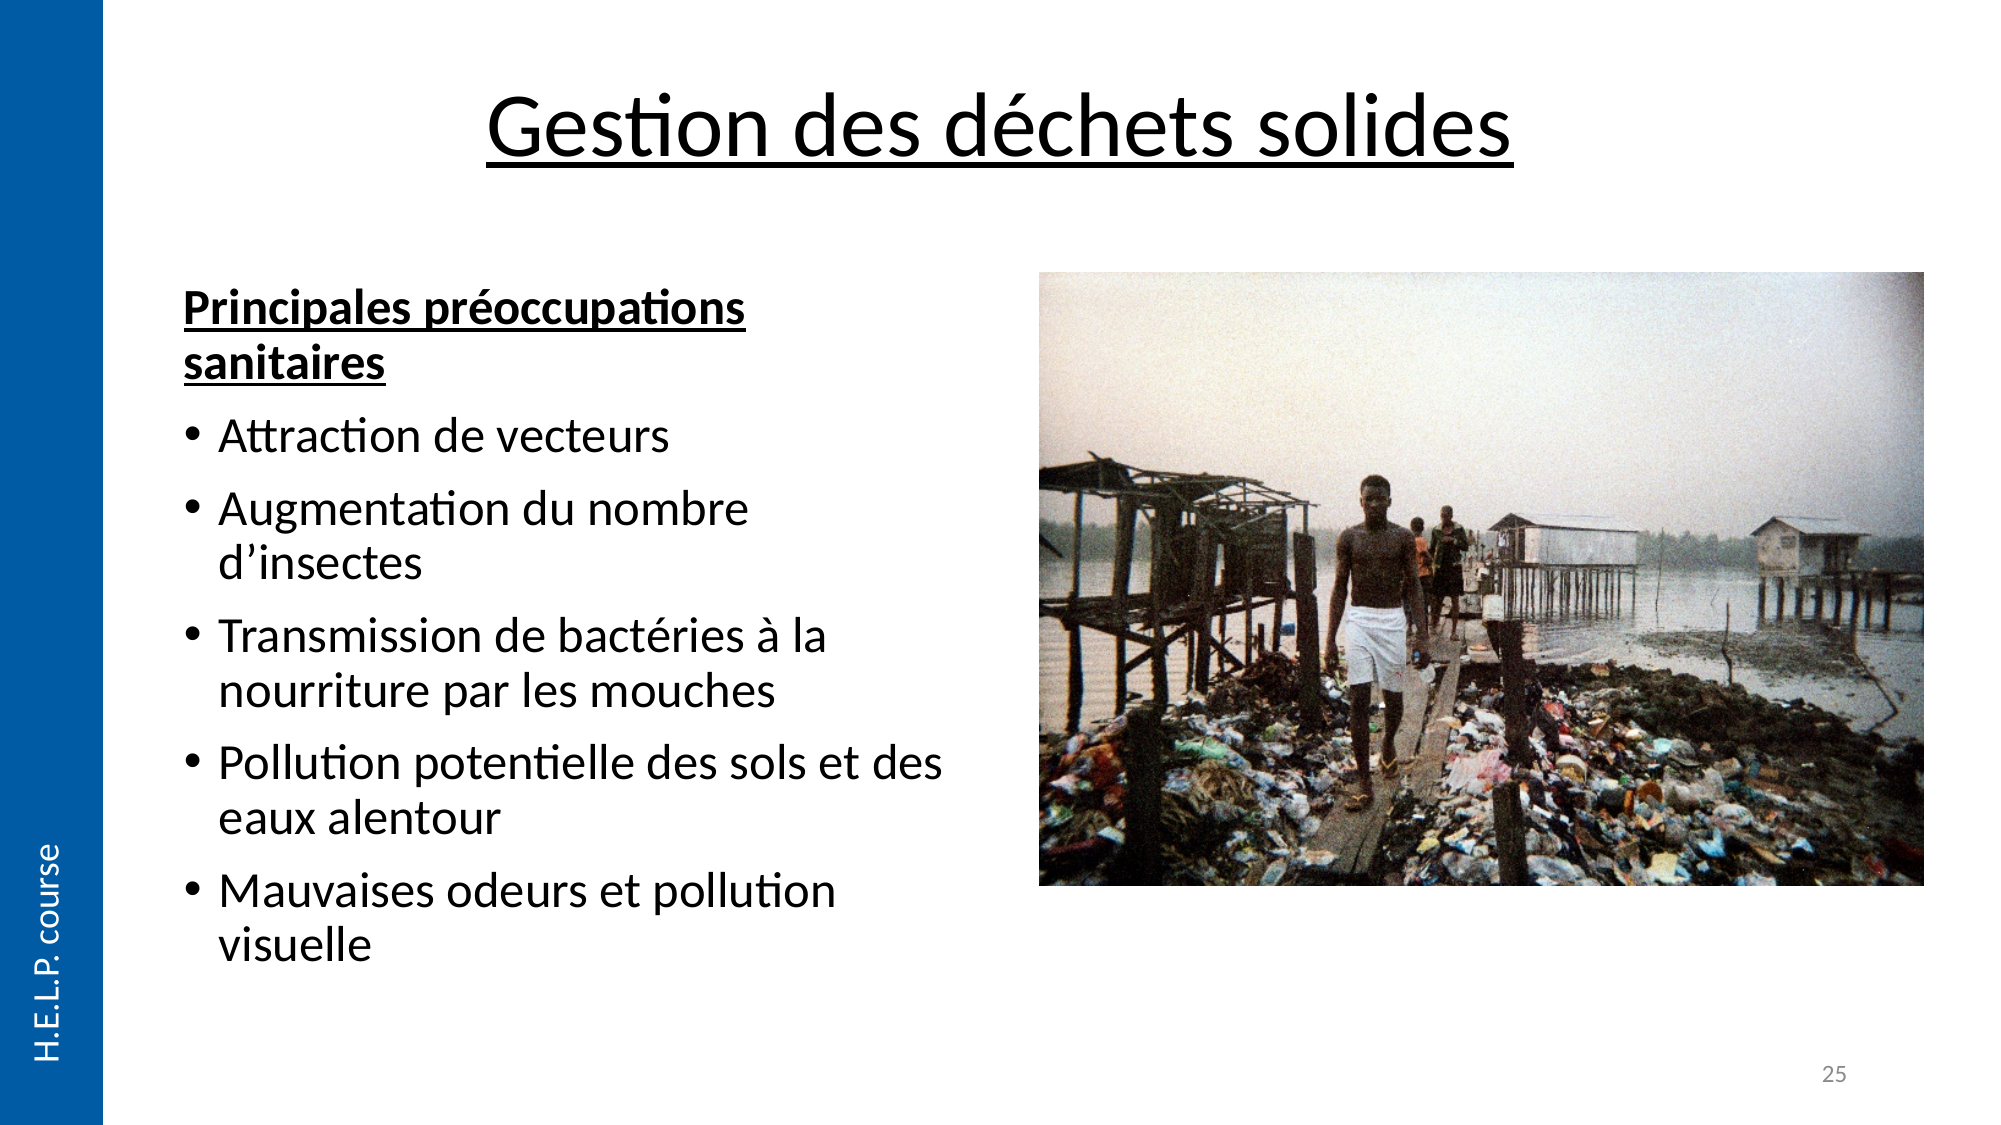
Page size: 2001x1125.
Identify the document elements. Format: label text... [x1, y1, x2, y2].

text_box Gestion des déchets solides [137, 58, 1863, 196]
picture [1039, 272, 1924, 886]
slide_number 25 [1412, 1042, 1863, 1103]
list Principales préoccupations sanitaires Attraction de vecteurs Augmentation du nombre d’insectes Transmission de bactéries à la nourriture par les mouches Pollution potentielle des sols et des eaux alentour Mauvaises odeurs et pollution visuelle [168, 273, 961, 988]
